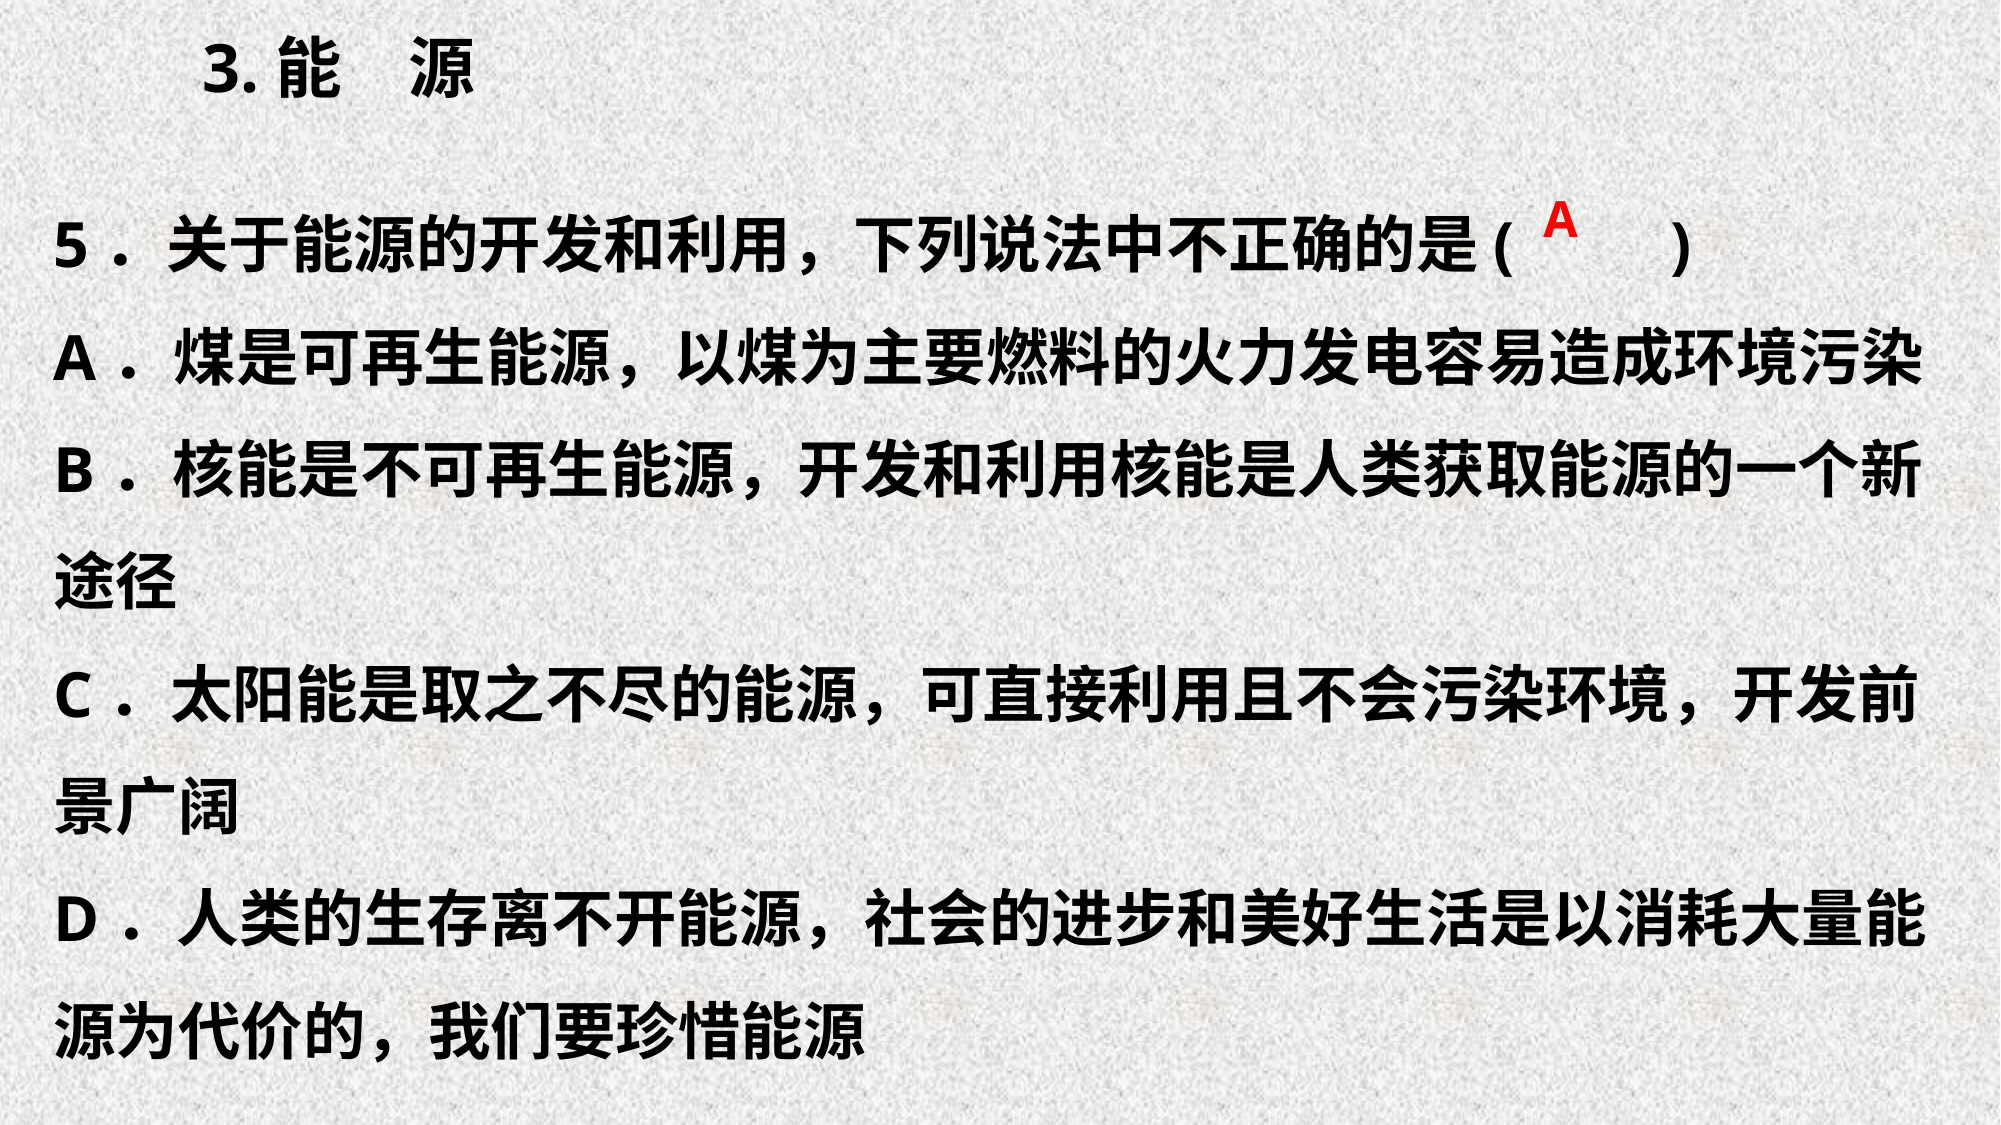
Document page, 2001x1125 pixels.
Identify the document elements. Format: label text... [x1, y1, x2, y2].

text_box 3.能 源 [187, 18, 491, 114]
picture [0, 0, 2001, 1125]
text_box 5．关于能源的开发和利用，下列说法中不正确的是( ) A．煤是可再生能源，以煤为主要燃料的火力发电容易造成环境污染 B．核能是不可再生能源，开发和利用核能是人类获取能源的一个新途径 C．太阳能是取之不尽的能源，可直接利用且不会污染环境，开发前景广阔 D．人类的生存离不开能源，社会的进步和美好生活是以消耗大量能源为代价的，我们要珍惜能源 [38, 160, 1966, 1075]
text_box A [1528, 180, 1593, 256]
